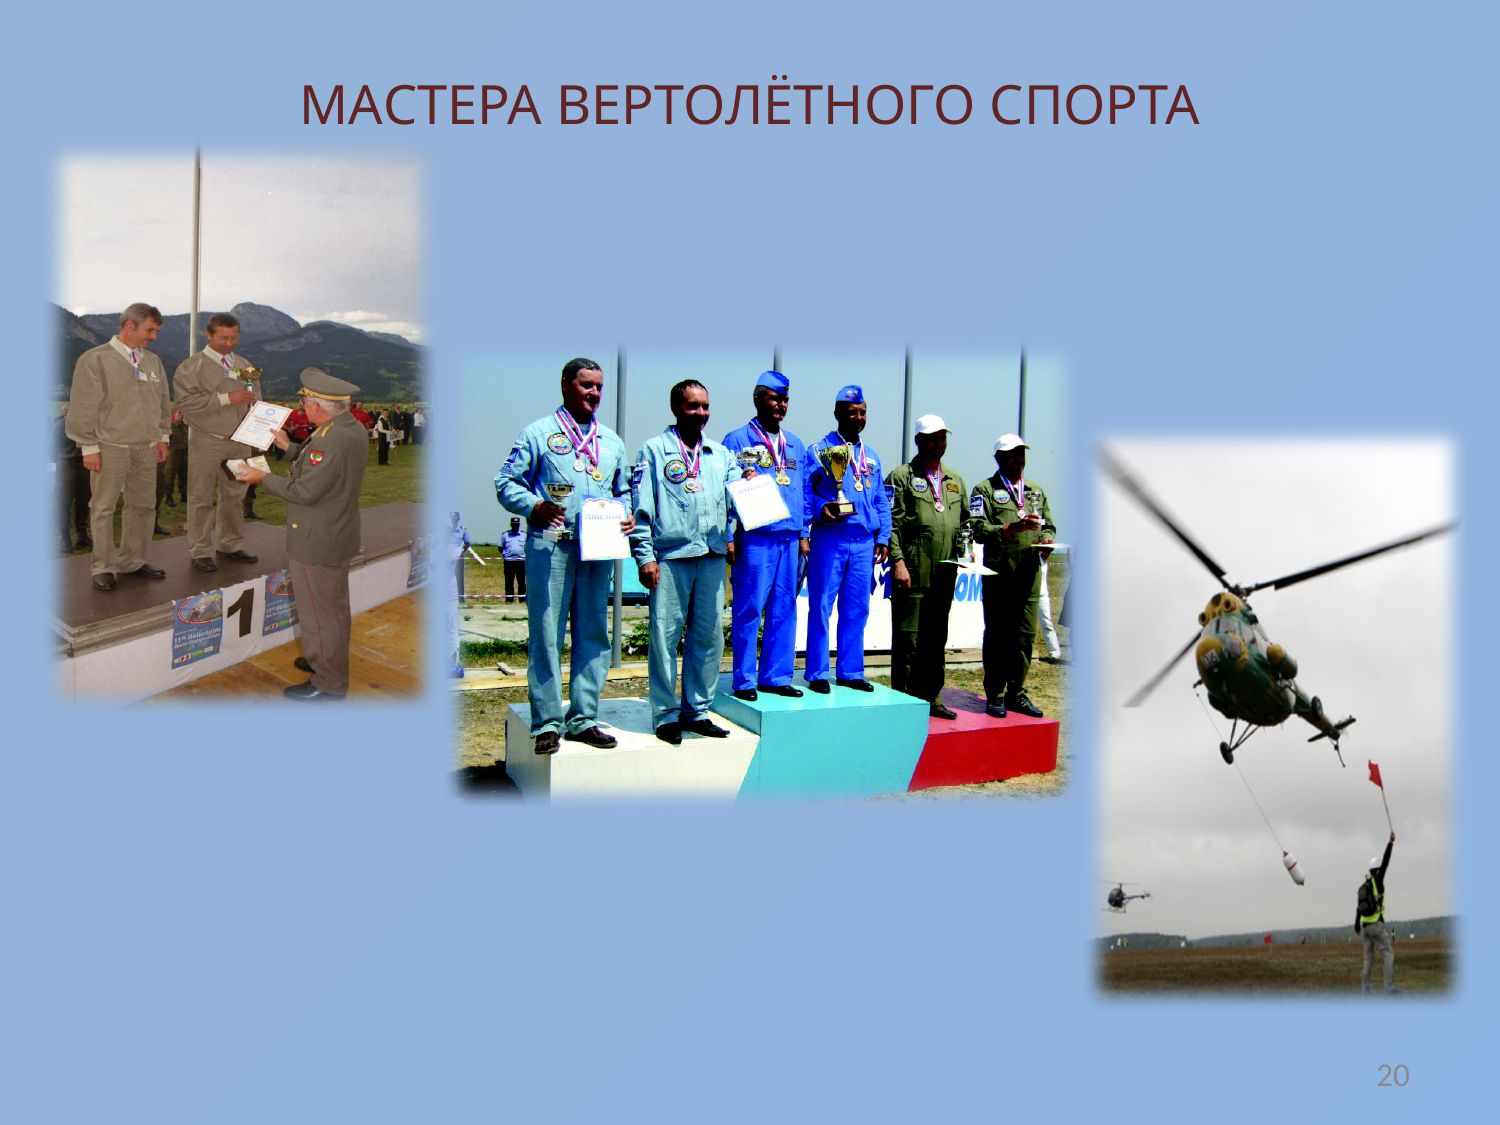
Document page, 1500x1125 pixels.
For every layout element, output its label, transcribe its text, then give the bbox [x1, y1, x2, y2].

picture [442, 337, 1471, 1012]
slide_number 20 [1074, 1042, 1425, 1103]
picture [41, 136, 440, 717]
title МАСТЕРА ВЕРТОЛЁТНОГО СПОРТА [75, 8, 1425, 197]
